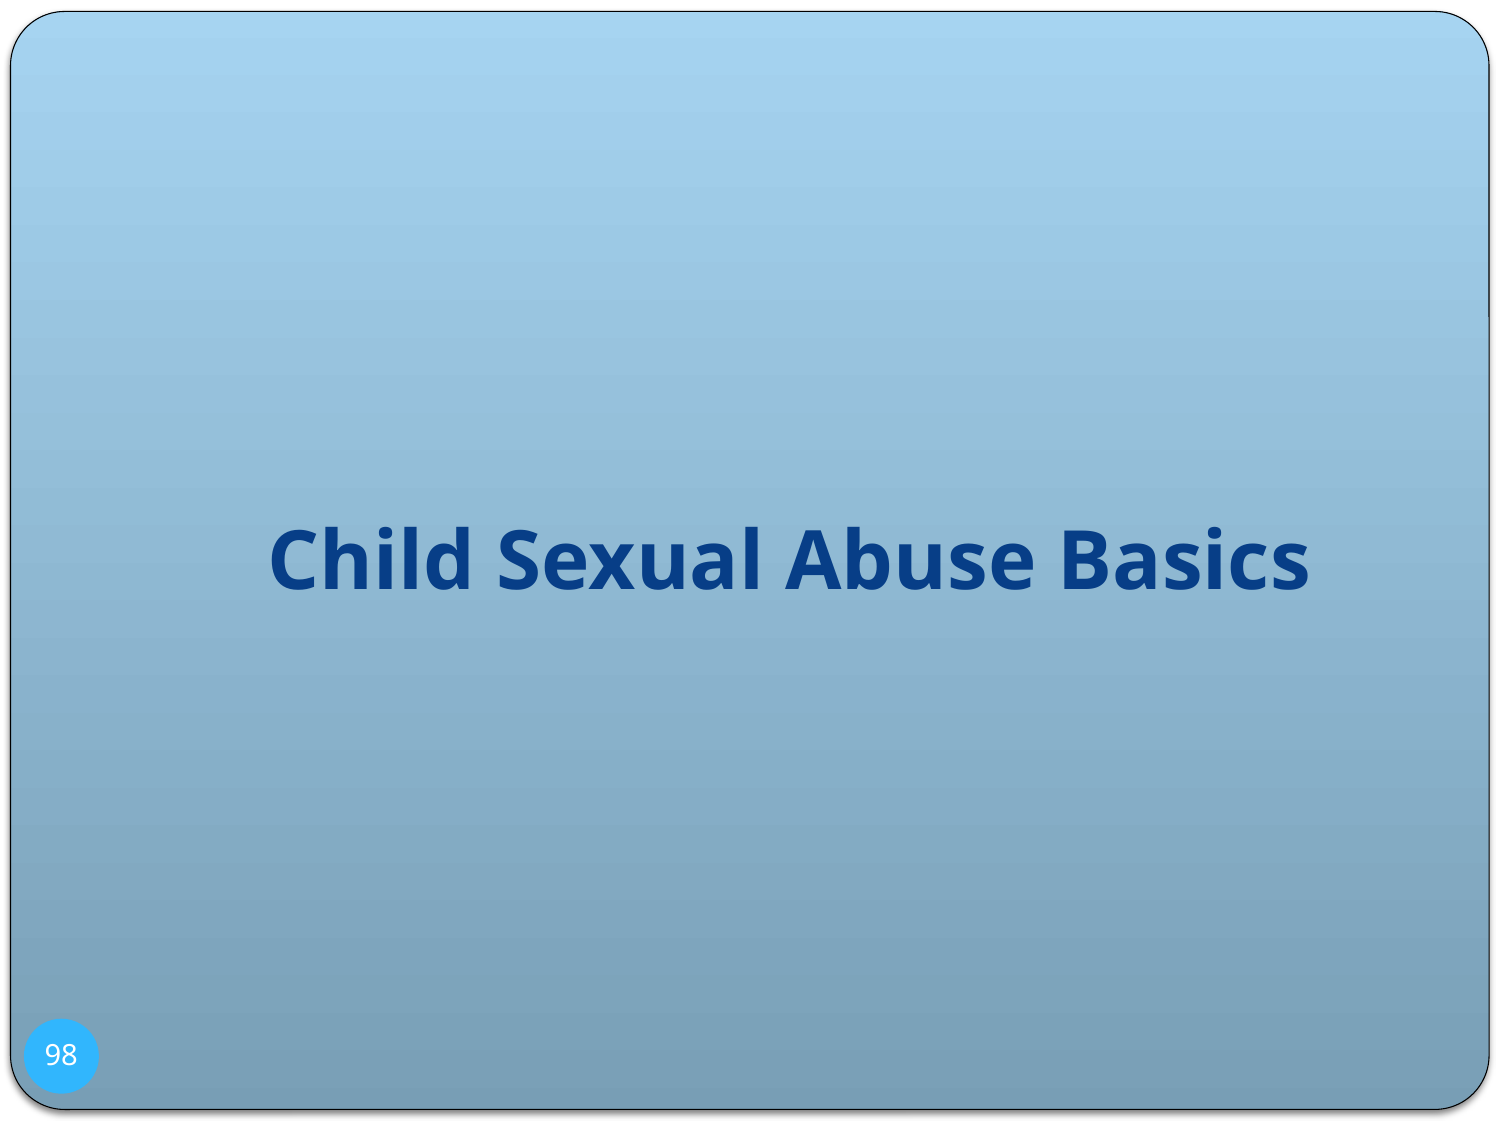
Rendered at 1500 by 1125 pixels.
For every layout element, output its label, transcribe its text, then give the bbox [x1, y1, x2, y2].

title Child Sexual Abuse Basics [152, 433, 1428, 622]
slide_number 98 [23, 1018, 99, 1094]
